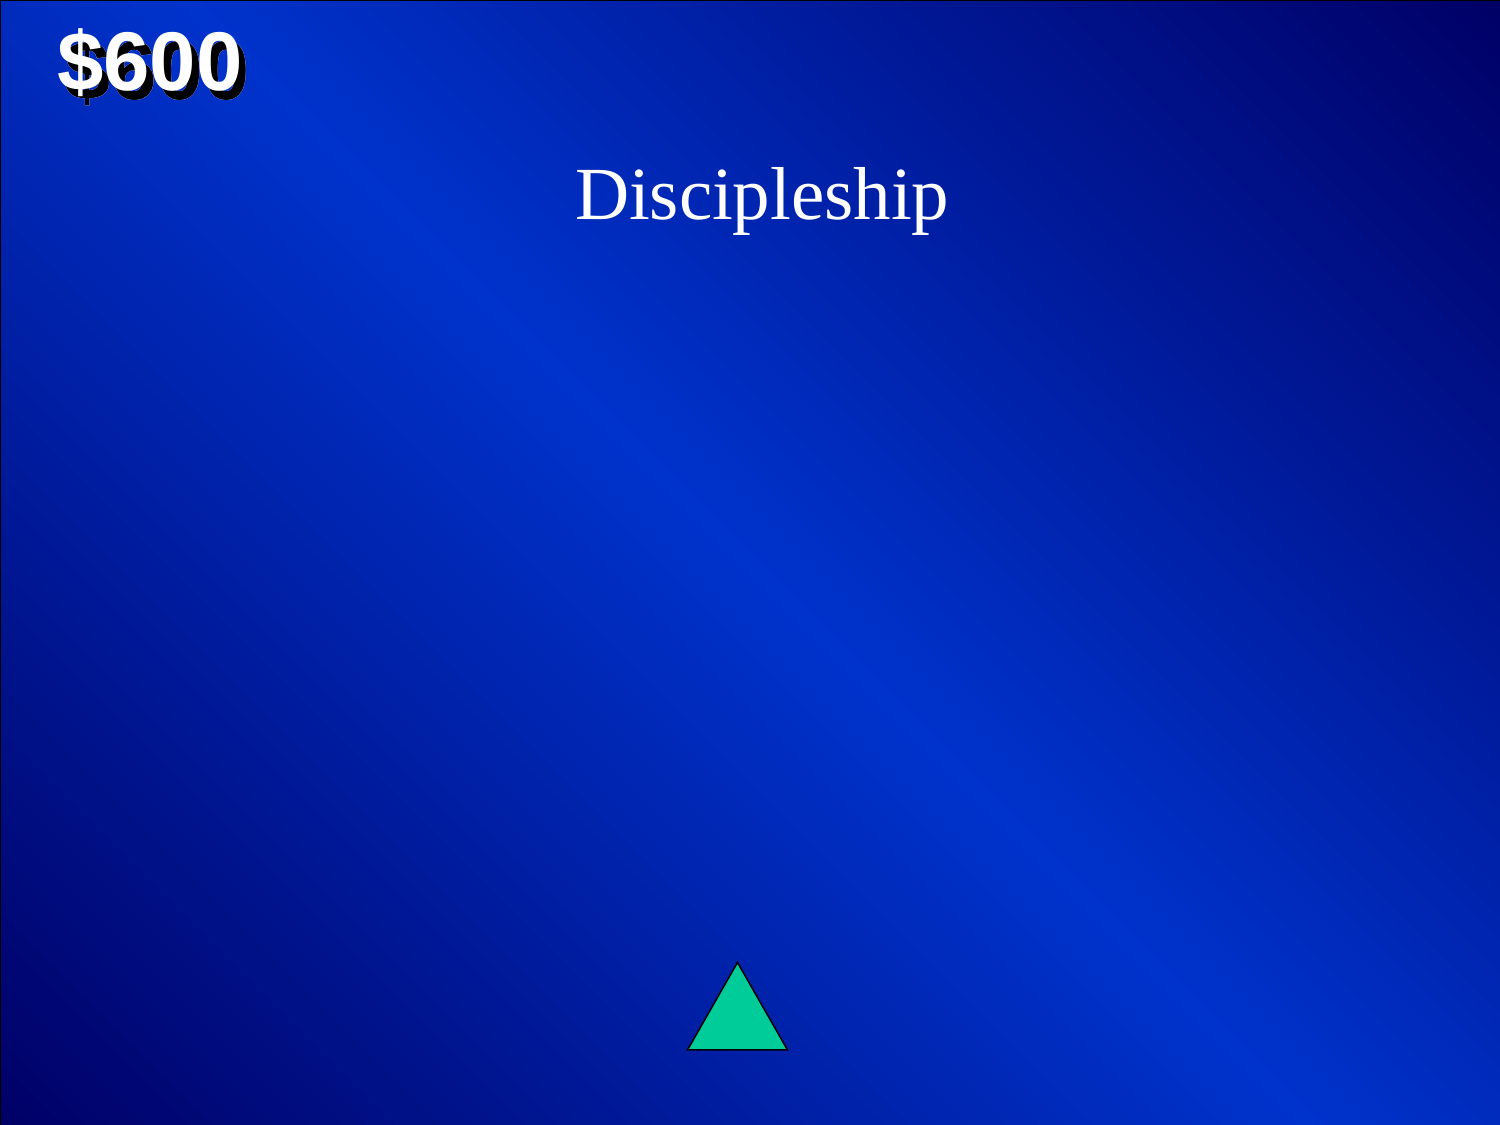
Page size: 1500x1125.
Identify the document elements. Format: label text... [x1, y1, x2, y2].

text_box $600 [0, 0, 300, 115]
text_box [0, 0, 1500, 1125]
text_box [687, 962, 788, 1050]
text_box Discipleship [124, 137, 1400, 243]
